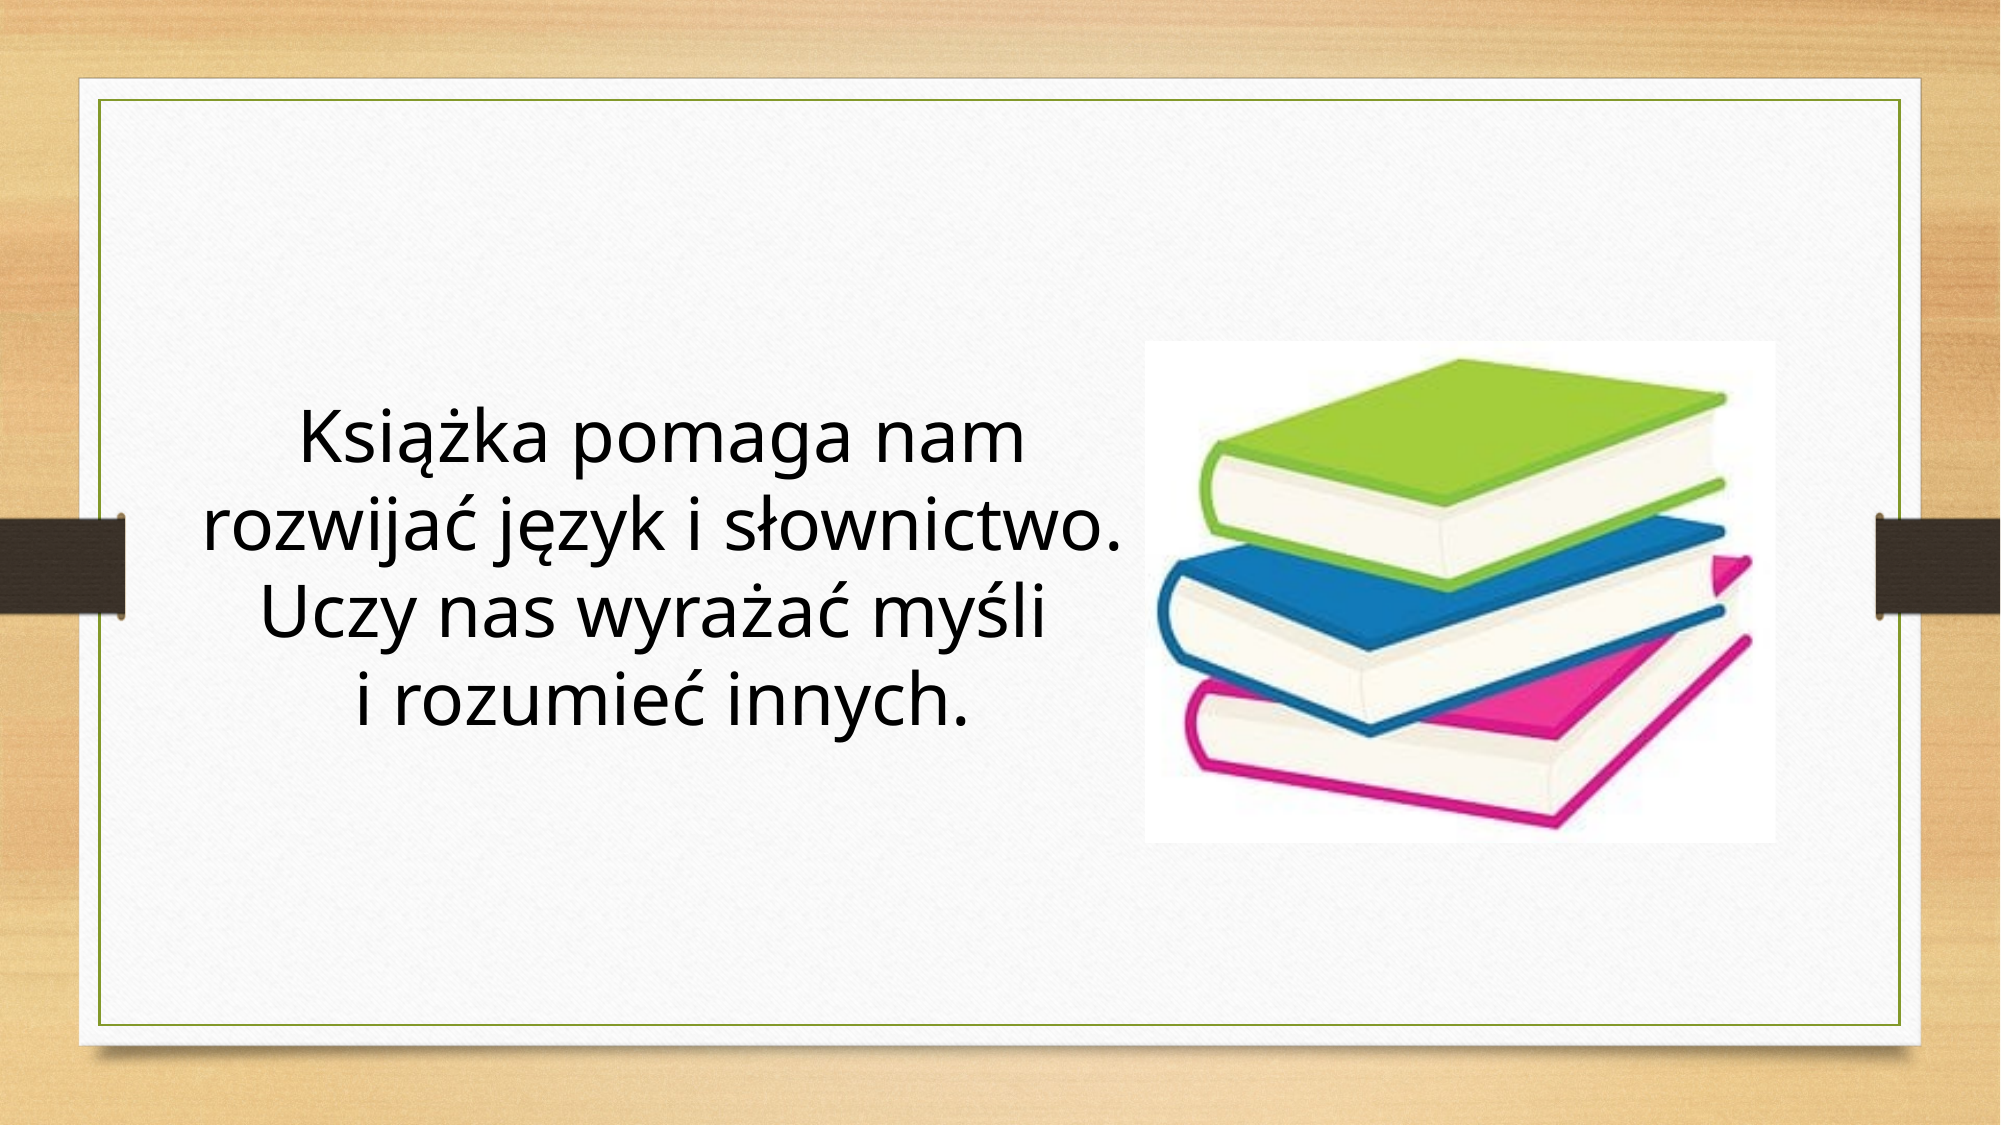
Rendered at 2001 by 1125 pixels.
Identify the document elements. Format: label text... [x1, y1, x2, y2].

text_box Książka pomaga nam rozwijać język i słownictwo. Uczy nas wyrażać myśli i rozumieć innych. [143, 382, 1144, 748]
picture [0, 0, 2001, 1125]
